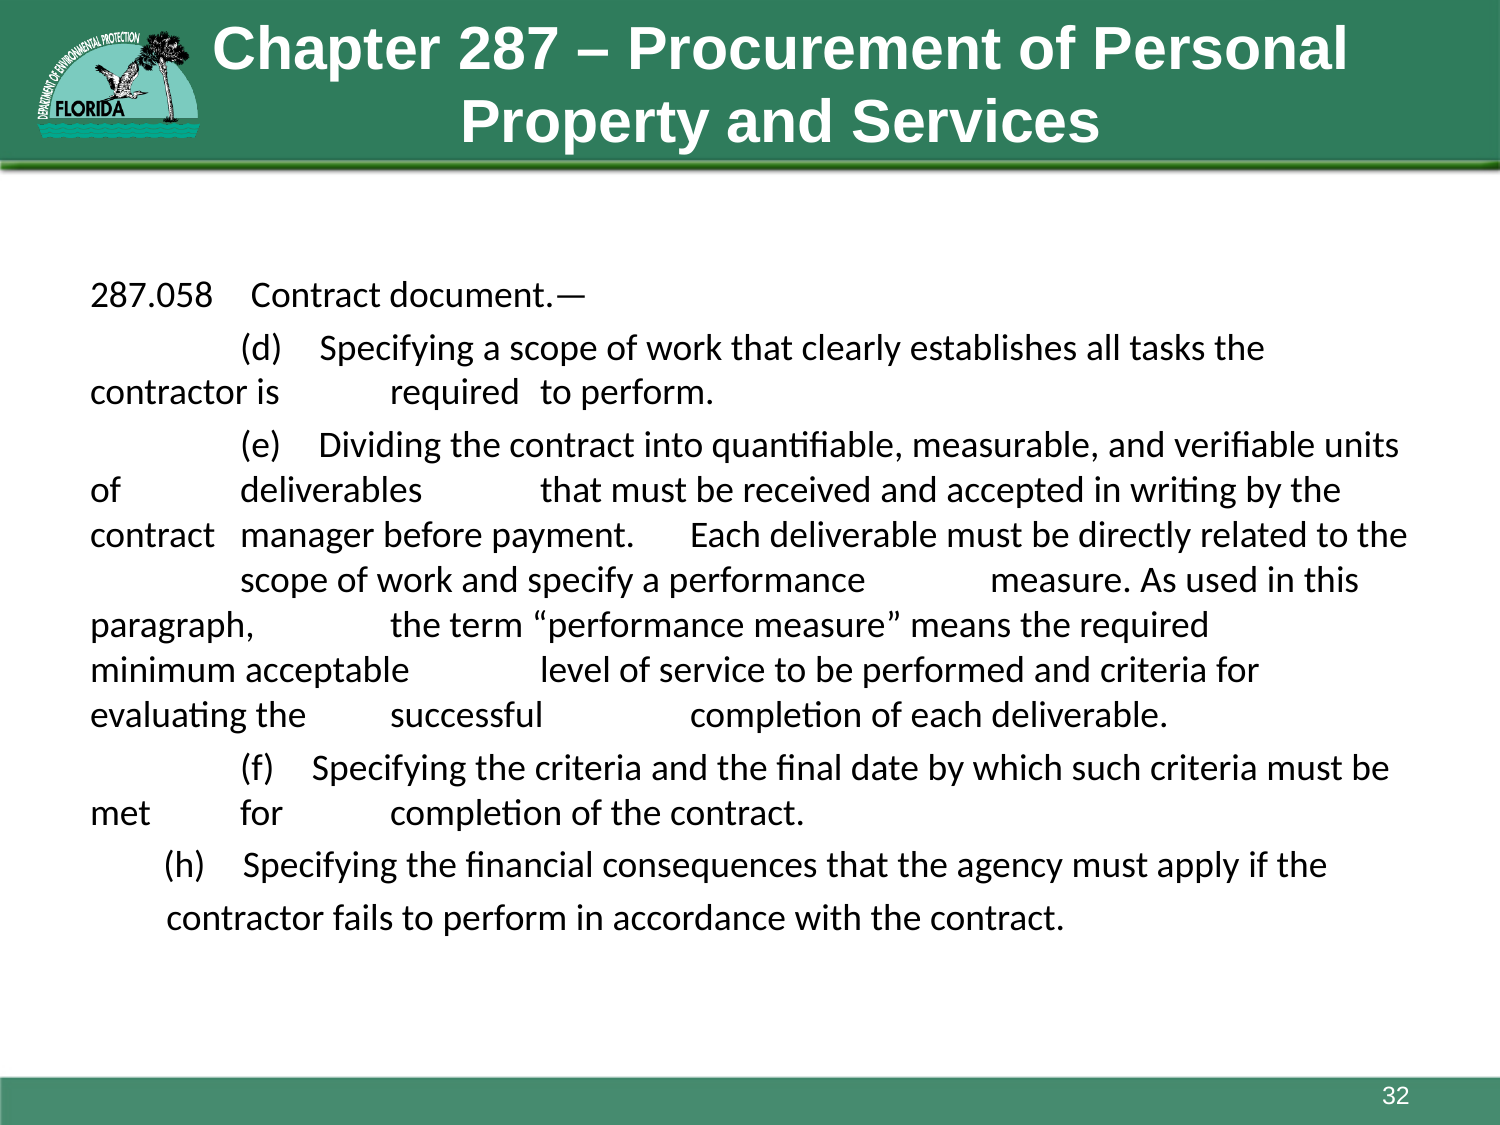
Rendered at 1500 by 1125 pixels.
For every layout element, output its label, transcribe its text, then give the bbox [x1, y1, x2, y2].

list 287.058 Contract document.— (d) Specifying a scope of work that clearly establishes all tasks the contractor is required to perform. (e) Dividing the contract into quantifiable, measurable, and verifiable units of deliverables that must be received and accepted in writing by the contract manager before payment. Each deliverable must be directly related to the scope of work and specify a performance measure. As used in this paragraph, the term “performance measure” means the required minimum acceptable level of service to be performed and criteria for evaluating the successful completion of each deliverable. (f) Specifying the criteria and the final date by which such criteria must be met for completion of the contract. (h) Specifying the financial consequences that the agency must apply if the contractor fails to perform in accordance with the contract. [75, 262, 1425, 1005]
title Chapter 287 – Procurement of Personal Property and Services [137, 0, 1425, 163]
picture [0, 0, 1500, 1125]
slide_number 32 [1074, 1065, 1425, 1125]
